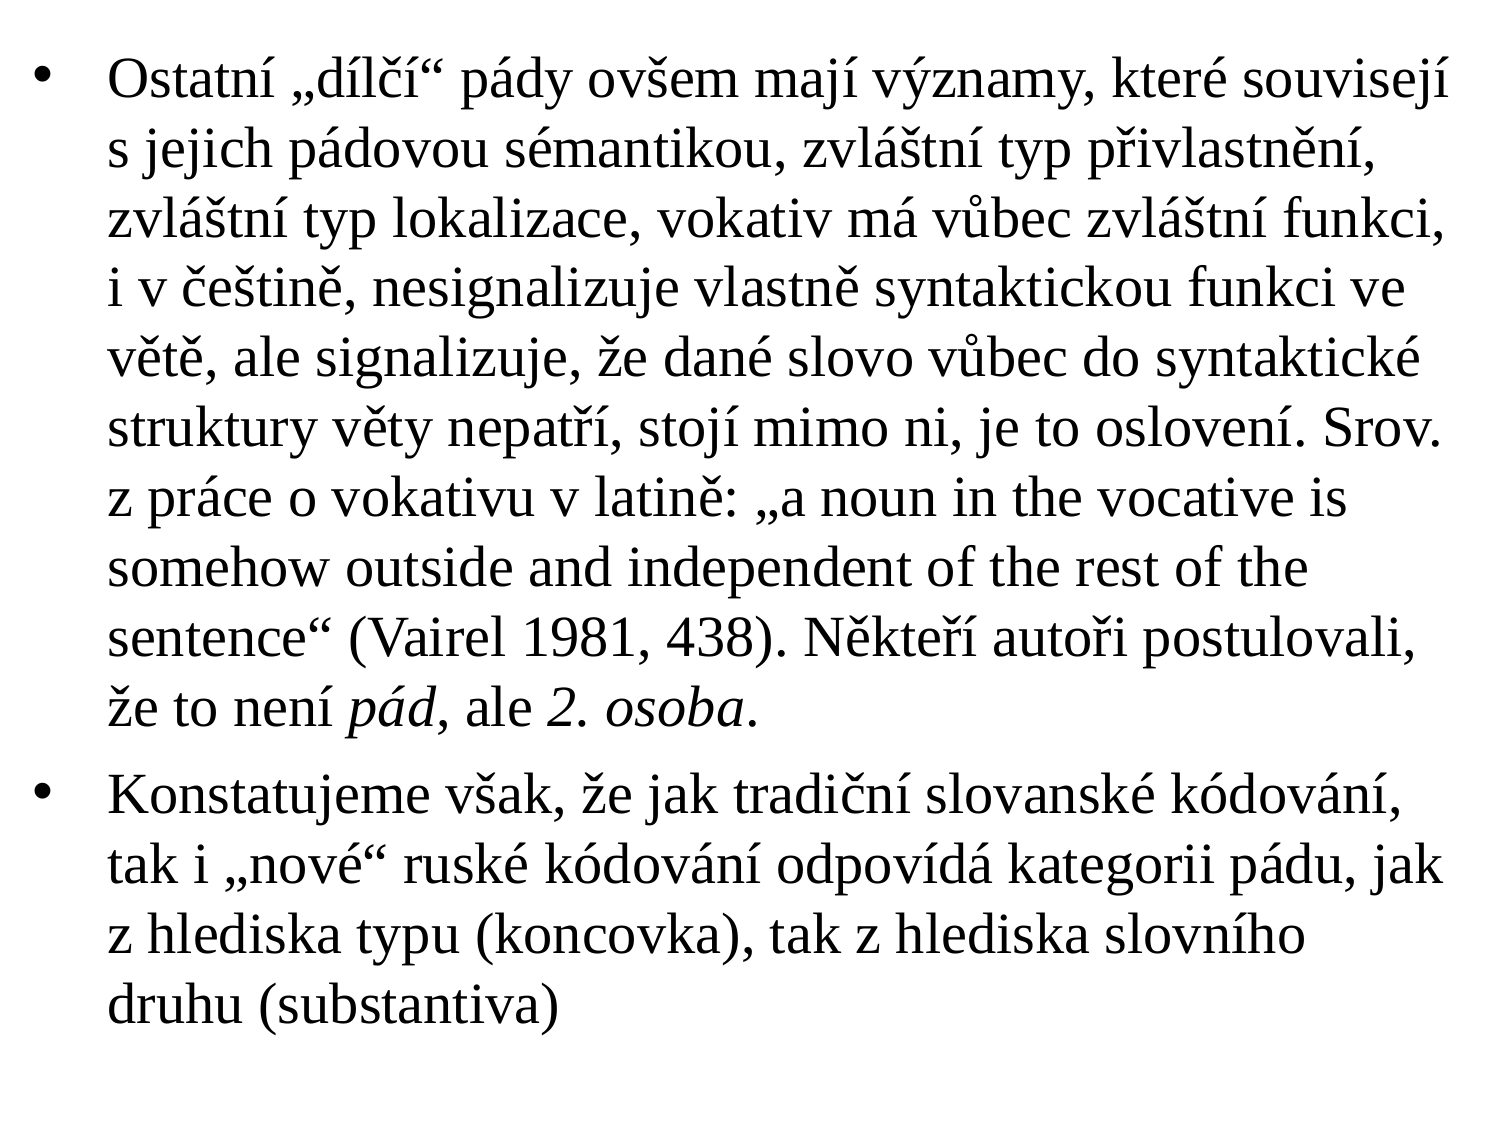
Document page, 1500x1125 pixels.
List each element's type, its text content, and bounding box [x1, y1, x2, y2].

list Ostatní „dílčí“ pády ovšem mají významy, které souvisejí s jejich pádovou sémantikou, zvláštní typ přivlastnění, zvláštní typ lokalizace, vokativ má vůbec zvláštní funkci, i v češtině, nesignalizuje vlastně syntaktickou funkci ve větě, ale signalizuje, že dané slovo vůbec do syntaktické struktury věty nepatří, stojí mimo ni, je to oslovení. Srov. z práce o vokativu v latině: „a noun in the vocative is somehow outside and independent of the rest of the sentence“ (Vairel 1981, 438). Někteří autoři postulovali, že to není pád, ale 2. osoba. Konstatujeme však, že jak tradiční slovanské kódování, tak i „nové“ ruské kódování odpovídá kategorii pádu, jak z hlediska typu (koncovka), tak z hlediska slovního druhu (substantiva) [17, 31, 1471, 1094]
